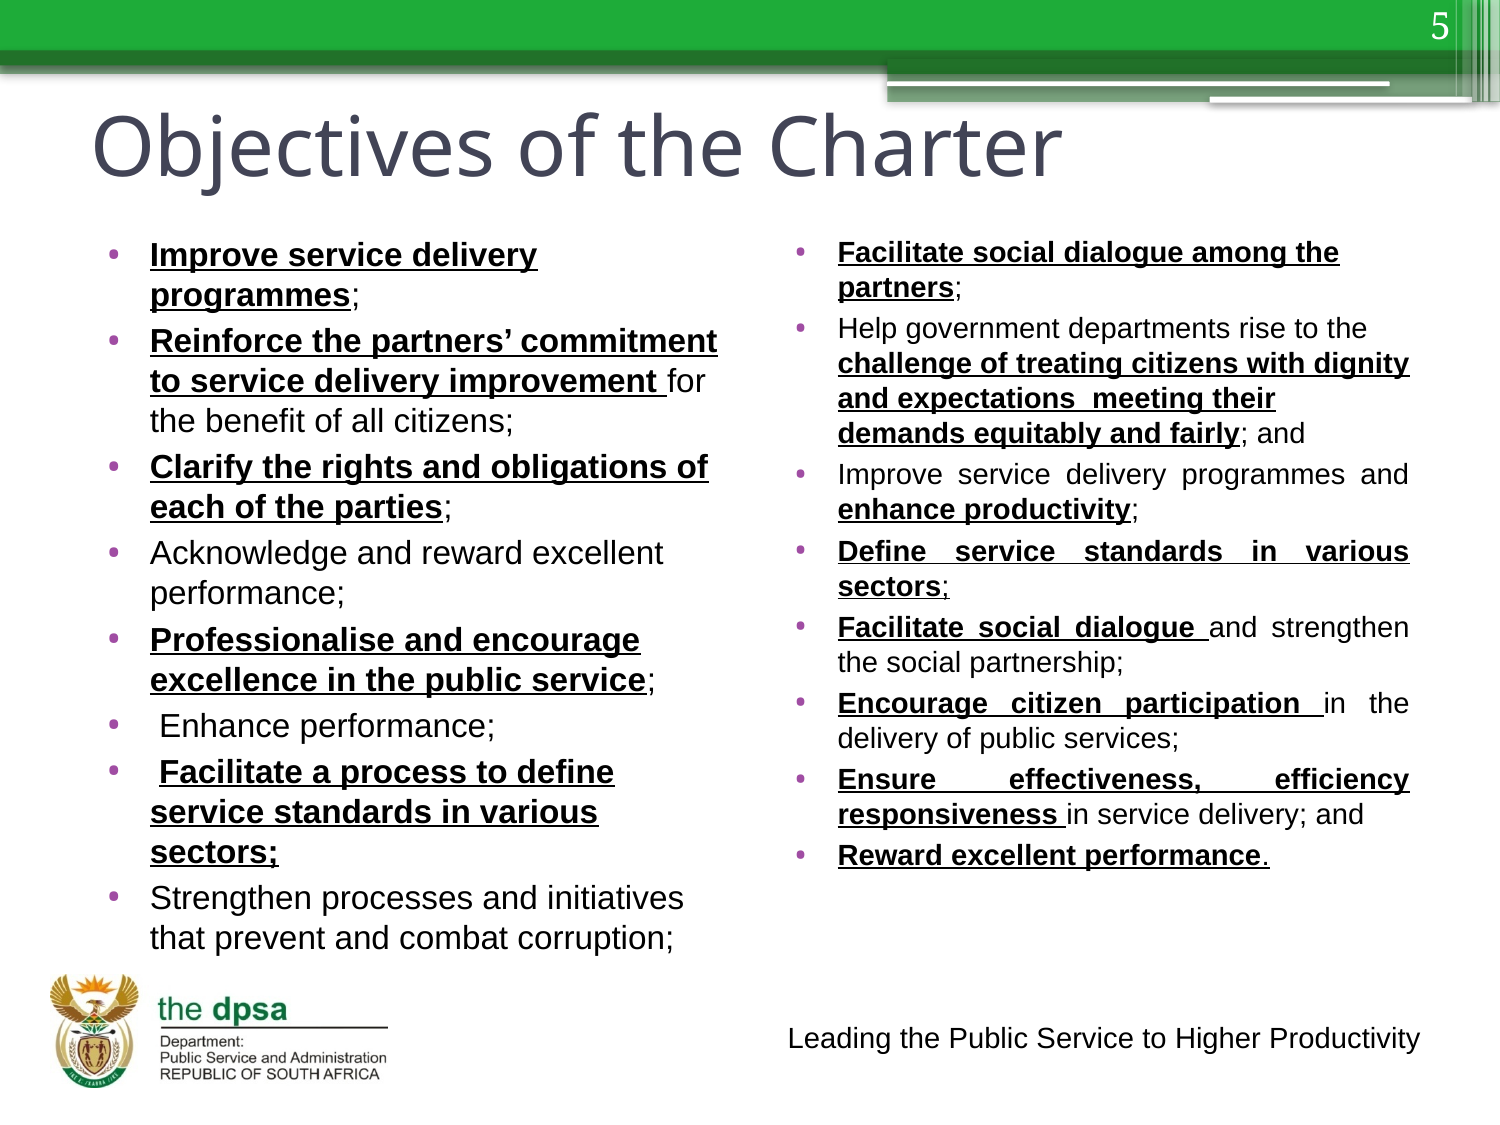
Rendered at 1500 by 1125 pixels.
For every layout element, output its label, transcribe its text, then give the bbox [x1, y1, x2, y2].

slide_number 5 [1340, 0, 1466, 61]
picture [50, 974, 74, 1088]
list Improve service delivery programmes; Reinforce the partners’ commitment to service delivery improvement for the benefit of all citizens; Clarify the rights and obligations of each of the parties; Acknowledge and reward excellent performance; Professionalise and encourage excellence in the public service; Enhance performance; Facilitate a process to define service standards in various sectors; Strengthen processes and initiatives that prevent and combat corruption; [74, 225, 738, 1112]
list Facilitate social dialogue among the partners; Help government departments rise to the challenge of treating citizens with dignity and expectations meeting their demands equitably and fairly; and Improve service delivery programmes and enhance productivity; Define service standards in various sectors; Facilitate social dialogue and strengthen the social partnership; Encourage citizen participation in the delivery of public services; Ensure effectiveness, efficiency responsiveness in service delivery; and Reward excellent performance. [762, 225, 1426, 1112]
title Objectives of the Charter [74, 89, 1426, 197]
